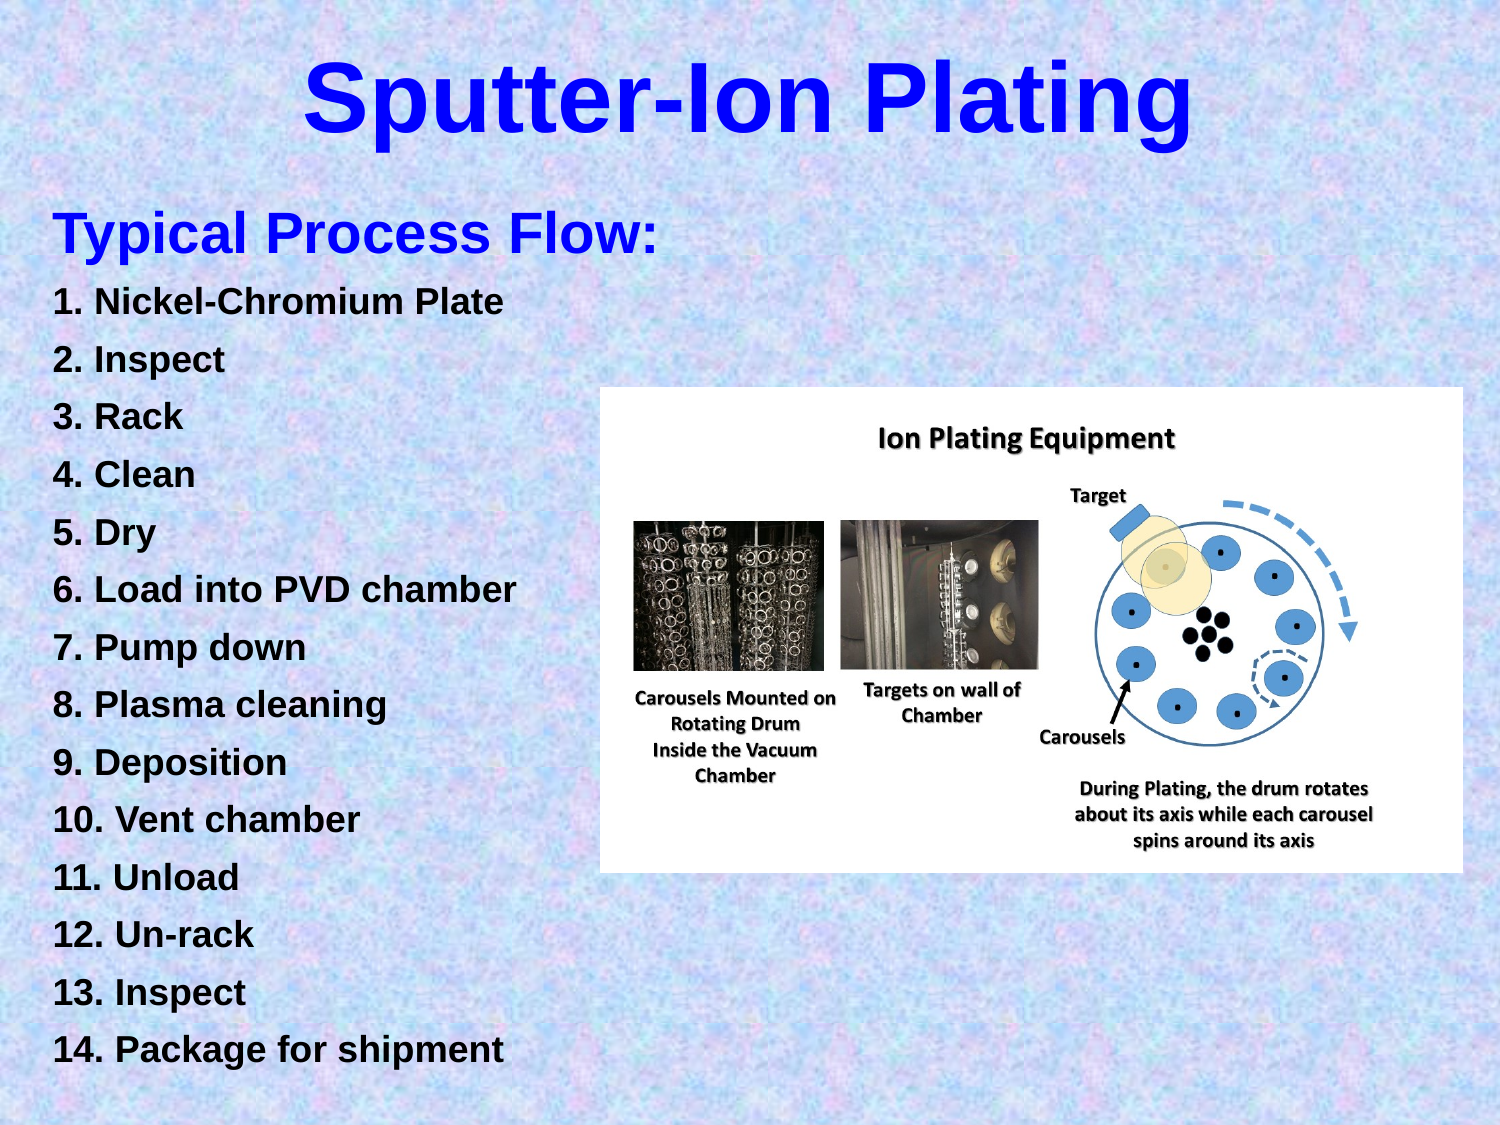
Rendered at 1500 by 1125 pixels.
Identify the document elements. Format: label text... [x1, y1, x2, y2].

text_box Sputter-Ion Plating [287, 24, 1212, 160]
list Typical Process Flow: 1. Nickel-Chromium Plate 2. Inspect 3. Rack 4. Clean 5. Dry 6. Load into PVD chamber 7. Pump down 8. Plasma cleaning 9. Deposition 10. Vent chamber 11. Unload 12. Un-rack 13. Inspect 14. Package for shipment [37, 187, 925, 1050]
picture [0, 0, 1500, 1125]
